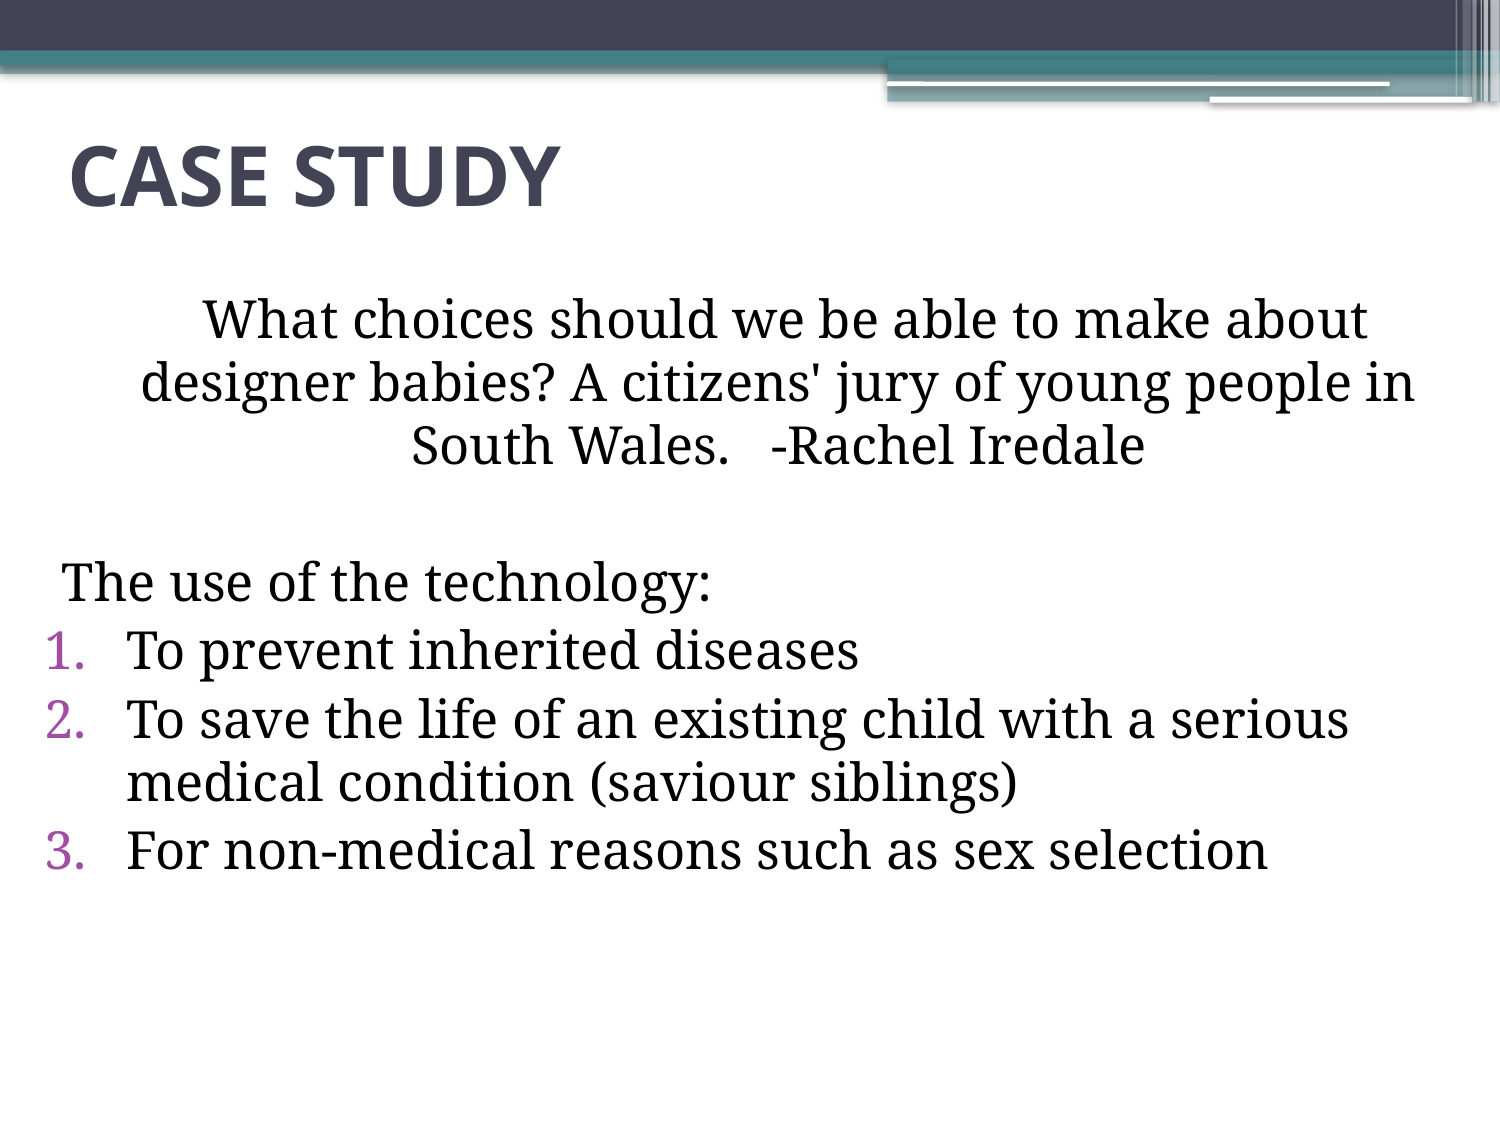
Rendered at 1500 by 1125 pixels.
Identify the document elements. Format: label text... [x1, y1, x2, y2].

list What choices should we be able to make about designer babies? A citizens' jury of young people in South Wales. -Rachel Iredale The use of the technology: To prevent inherited diseases To save the life of an existing child with a serious medical condition (saviour siblings) For non-medical reasons such as sex selection [29, 278, 1471, 1094]
title CASE STUDY [53, 101, 1404, 244]
